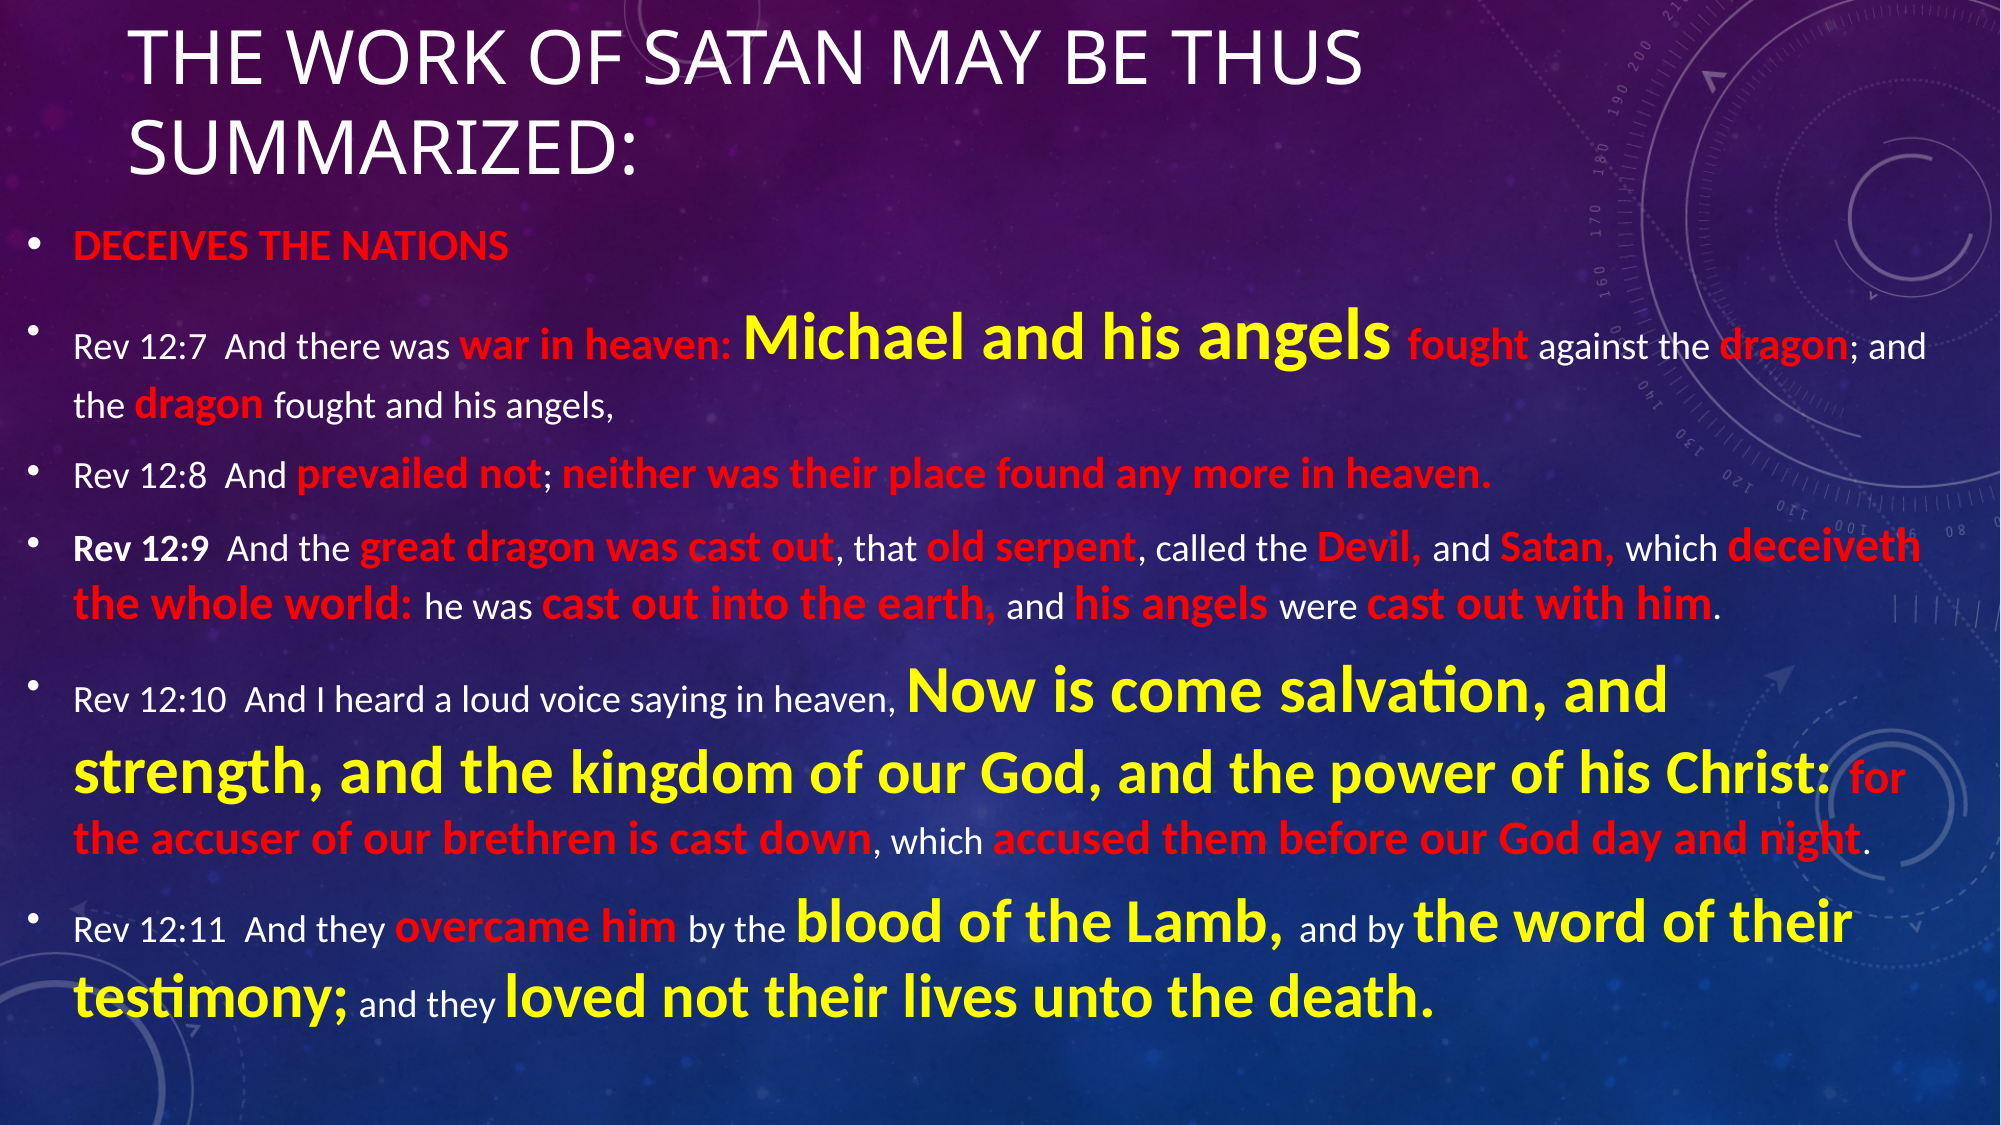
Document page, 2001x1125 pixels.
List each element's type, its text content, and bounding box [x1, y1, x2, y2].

list DECEIVES THE NATIONS Rev 12:7 And there was war in heaven: Michael and his angels fought against the dragon; and the dragon fought and his angels, Rev 12:8 And prevailed not; neither was their place found any more in heaven. Rev 12:9 And the great dragon was cast out, that old serpent, called the Devil, and Satan, which deceiveth the whole world: he was cast out into the earth, and his angels were cast out with him. Rev 12:10 And I heard a loud voice saying in heaven, Now is come salvation, and strength, and the kingdom of our God, and the power of his Christ: for the accuser of our brethren is cast down, which accused them before our God day and night. Rev 12:11 And they overcame him by the blood of the Lamb, and by the word of their testimony; and they loved not their lives unto the death. [11, 208, 1952, 1107]
picture [0, 0, 2001, 1125]
title The work of Satan may be thus summarized: [112, 46, 1775, 208]
